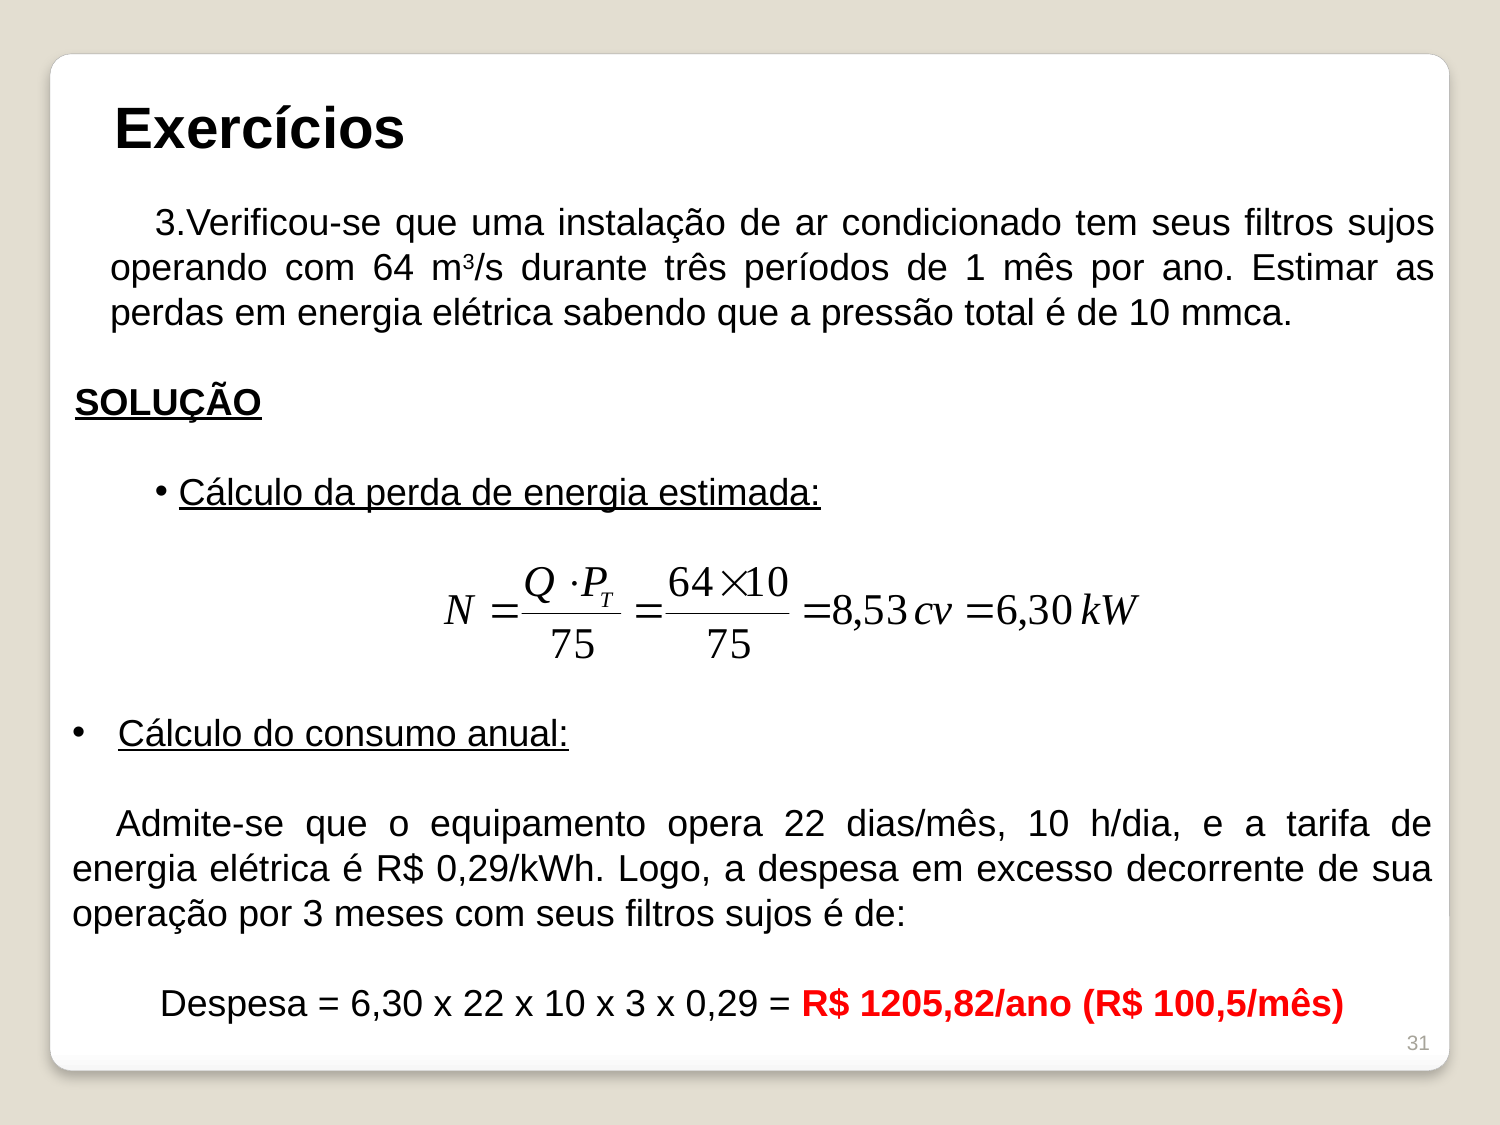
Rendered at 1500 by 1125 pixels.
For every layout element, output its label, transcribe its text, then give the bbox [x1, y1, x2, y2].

text_box Verificou-se que uma instalação de ar condicionado tem seus filtros sujos operando com 64 m3/s durante três períodos de 1 mês por ano. Estimar as perdas em energia elétrica sabendo que a pressão total é de 10 mmca. SOLUÇÃO Cálculo da perda de energia estimada: [59, 190, 1450, 566]
text_box Exercícios [99, 82, 1425, 168]
text_box Cálculo do consumo anual: Admite-se que o equipamento opera 22 dias/mês, 10 h/dia, e a tarifa de energia elétrica é R$ 0,29/kWh. Logo, a despesa em excesso decorrente de sua operação por 3 meses com seus filtros sujos é de: Despesa = 6,30 x 22 x 10 x 3 x 0,29 = R$ 1205,82/ano (R$ 100,5/mês) [57, 701, 1448, 1077]
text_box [436, 554, 1149, 669]
